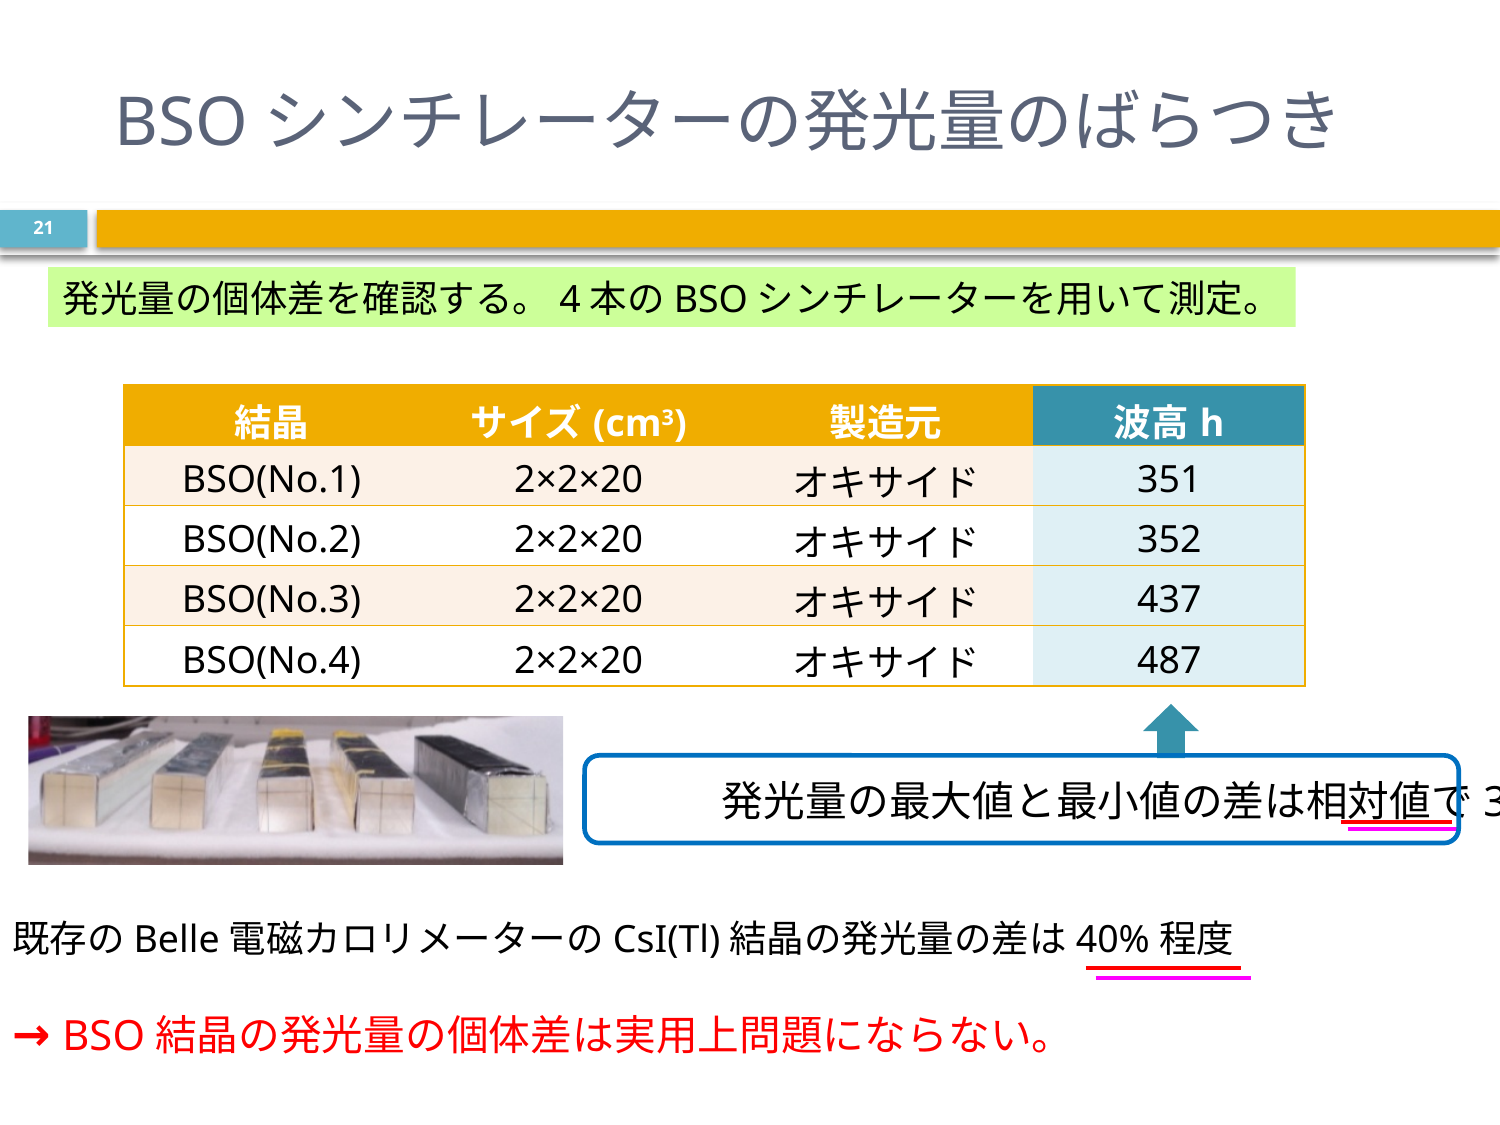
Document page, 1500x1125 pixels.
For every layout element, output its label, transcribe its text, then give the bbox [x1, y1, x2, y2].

table_cell 2×2×20 [419, 566, 738, 625]
slide_number 21 [0, 208, 88, 249]
title BSOシンチレーターの発光量のばらつき [99, 37, 1438, 200]
text_box [582, 753, 1461, 845]
table_cell オキサイド [738, 566, 1033, 625]
table_cell 351 [1033, 446, 1304, 505]
text_box 発光量の個体差を確認する。4本のBSOシンチレーターを用いて測定。 [48, 267, 1296, 327]
table_cell 2×2×20 [419, 626, 738, 685]
table_cell オキサイド [738, 506, 1033, 565]
table_cell オキサイド [738, 446, 1033, 505]
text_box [1085, 968, 1252, 979]
table_cell BSO(No.2) [125, 506, 419, 565]
table_cell 437 [1033, 566, 1304, 625]
table_header サイズ(cm3) [419, 386, 738, 445]
text_box 発光量の最大値と最小値の差は相対値で30% 既存のBelle電磁カロリメーターのCsI(Tl)結晶の発光量の差は40%程度 → BSO結晶の発光量の個体差は実用上問題にならない。 [0, 767, 1500, 1068]
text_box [1340, 821, 1459, 830]
table_cell 2×2×20 [419, 446, 738, 505]
table_cell 2×2×20 [419, 506, 738, 565]
table_cell BSO(No.3) [125, 566, 419, 625]
table_cell BSO(No.4) [125, 626, 419, 685]
table_cell オキサイド [738, 626, 1033, 685]
table_header 波高h [1033, 386, 1304, 445]
text_box [1141, 702, 1201, 753]
table_header 製造元 [738, 386, 1033, 445]
table_header 結晶 [125, 386, 419, 445]
picture [28, 715, 564, 865]
table_cell 352 [1033, 506, 1304, 565]
table_cell BSO(No.1) [125, 446, 419, 505]
table_cell 487 [1033, 626, 1304, 685]
